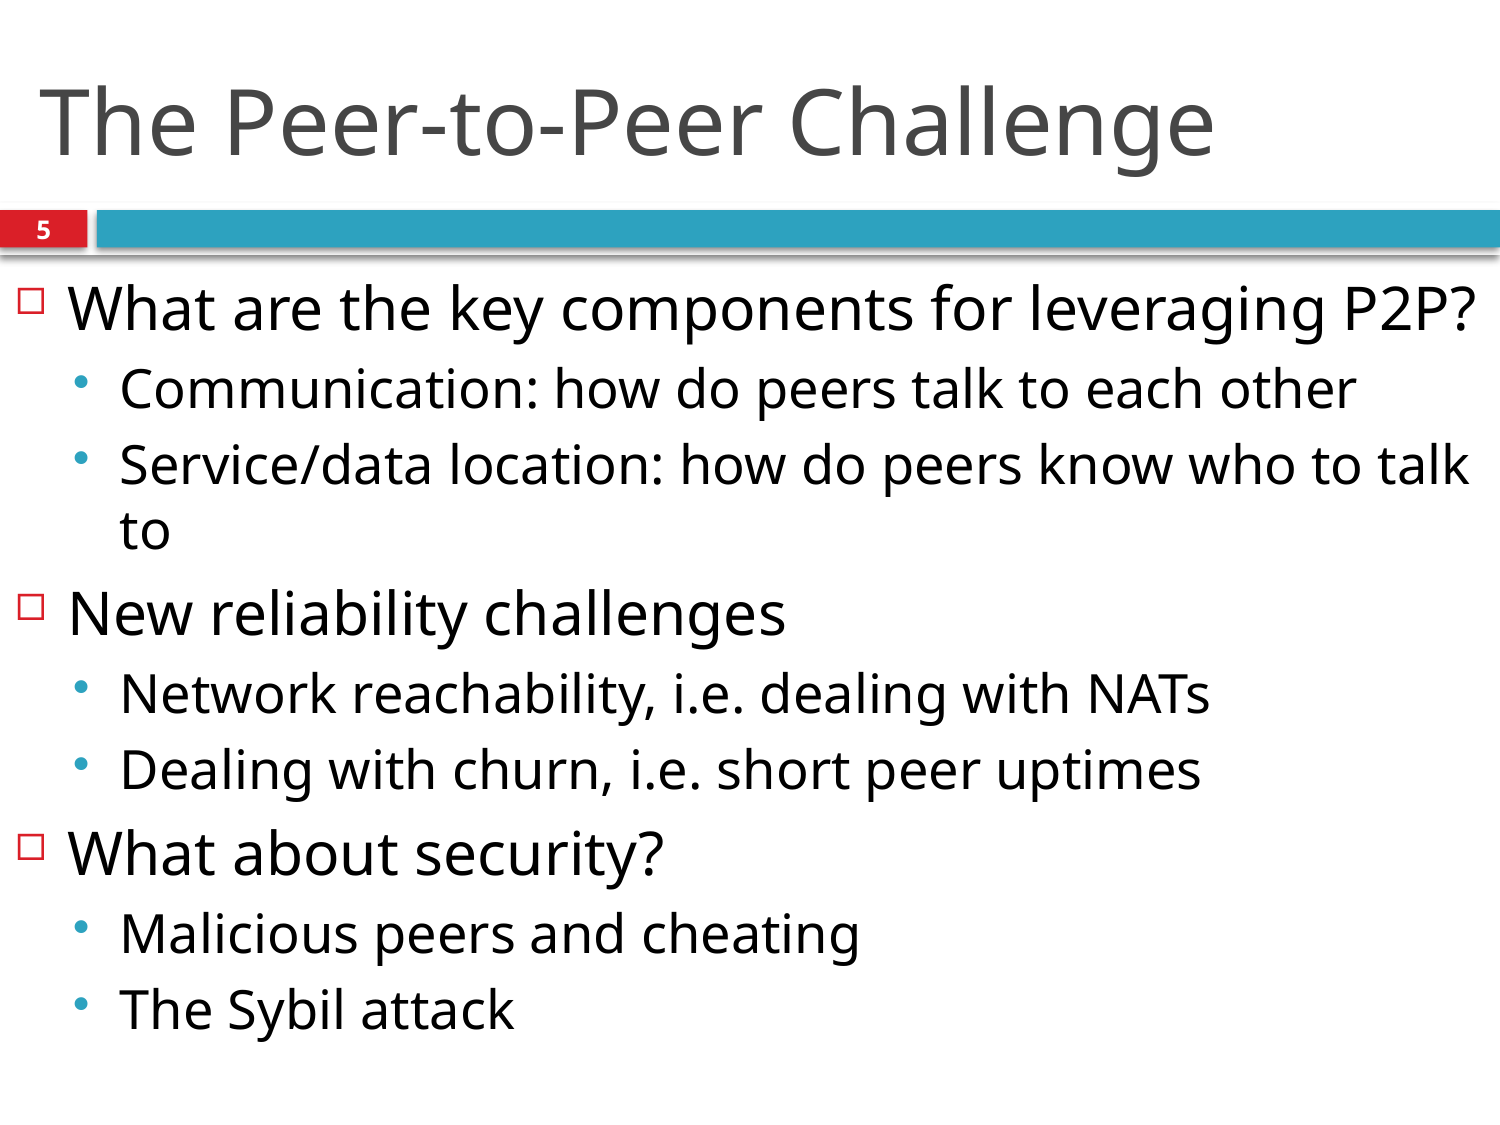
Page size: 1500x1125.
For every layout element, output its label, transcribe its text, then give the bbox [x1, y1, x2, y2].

list What are the key components for leveraging P2P? Communication: how do peers talk to each other Service/data location: how do peers know who to talk to New reliability challenges Network reachability, i.e. dealing with NATs Dealing with churn, i.e. short peer uptimes What about security? Malicious peers and cheating The Sybil attack [0, 262, 1500, 1100]
slide_number 5 [0, 206, 88, 257]
title The Peer-to-Peer Challenge [24, 37, 1475, 200]
